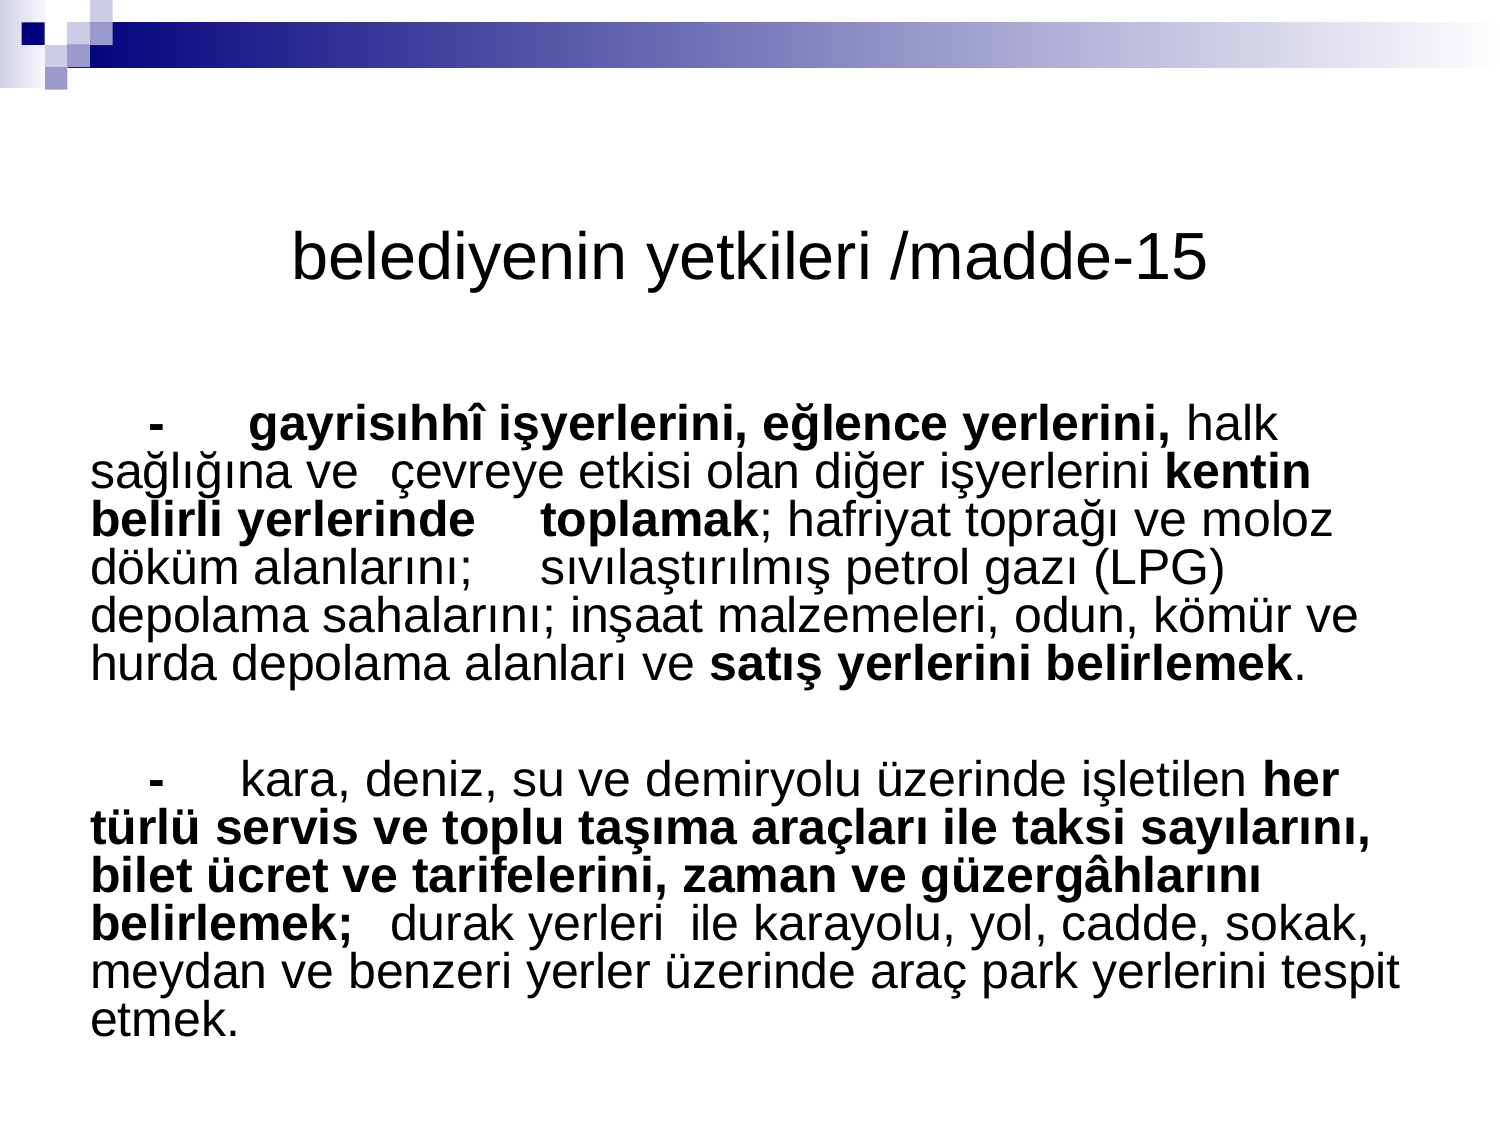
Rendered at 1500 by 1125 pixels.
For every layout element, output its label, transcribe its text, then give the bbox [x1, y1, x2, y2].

list - gayrisıhhî işyerlerini, eğlence yerlerini, halk sağlığına ve çevreye etkisi olan diğer işyerlerini kentin belirli yerlerinde toplamak; hafriyat toprağı ve moloz döküm alanlarını; sıvılaştırılmış petrol gazı (LPG) depolama sahalarını; inşaat malzemeleri, odun, kömür ve hurda depolama alanları ve satış yerlerini belirlemek. - kara, deniz, su ve demiryolu üzerinde işletilen her türlü servis ve toplu taşıma araçları ile taksi sayılarını, bilet ücret ve tarifelerini, zaman ve güzergâhlarını belirlemek; durak yerleri ile karayolu, yol, cadde, sokak, meydan ve benzeri yerler üzerinde araç park yerlerini tespit etmek. [75, 324, 1425, 963]
title belediyenin yetkileri /madde-15 [75, 75, 1425, 300]
